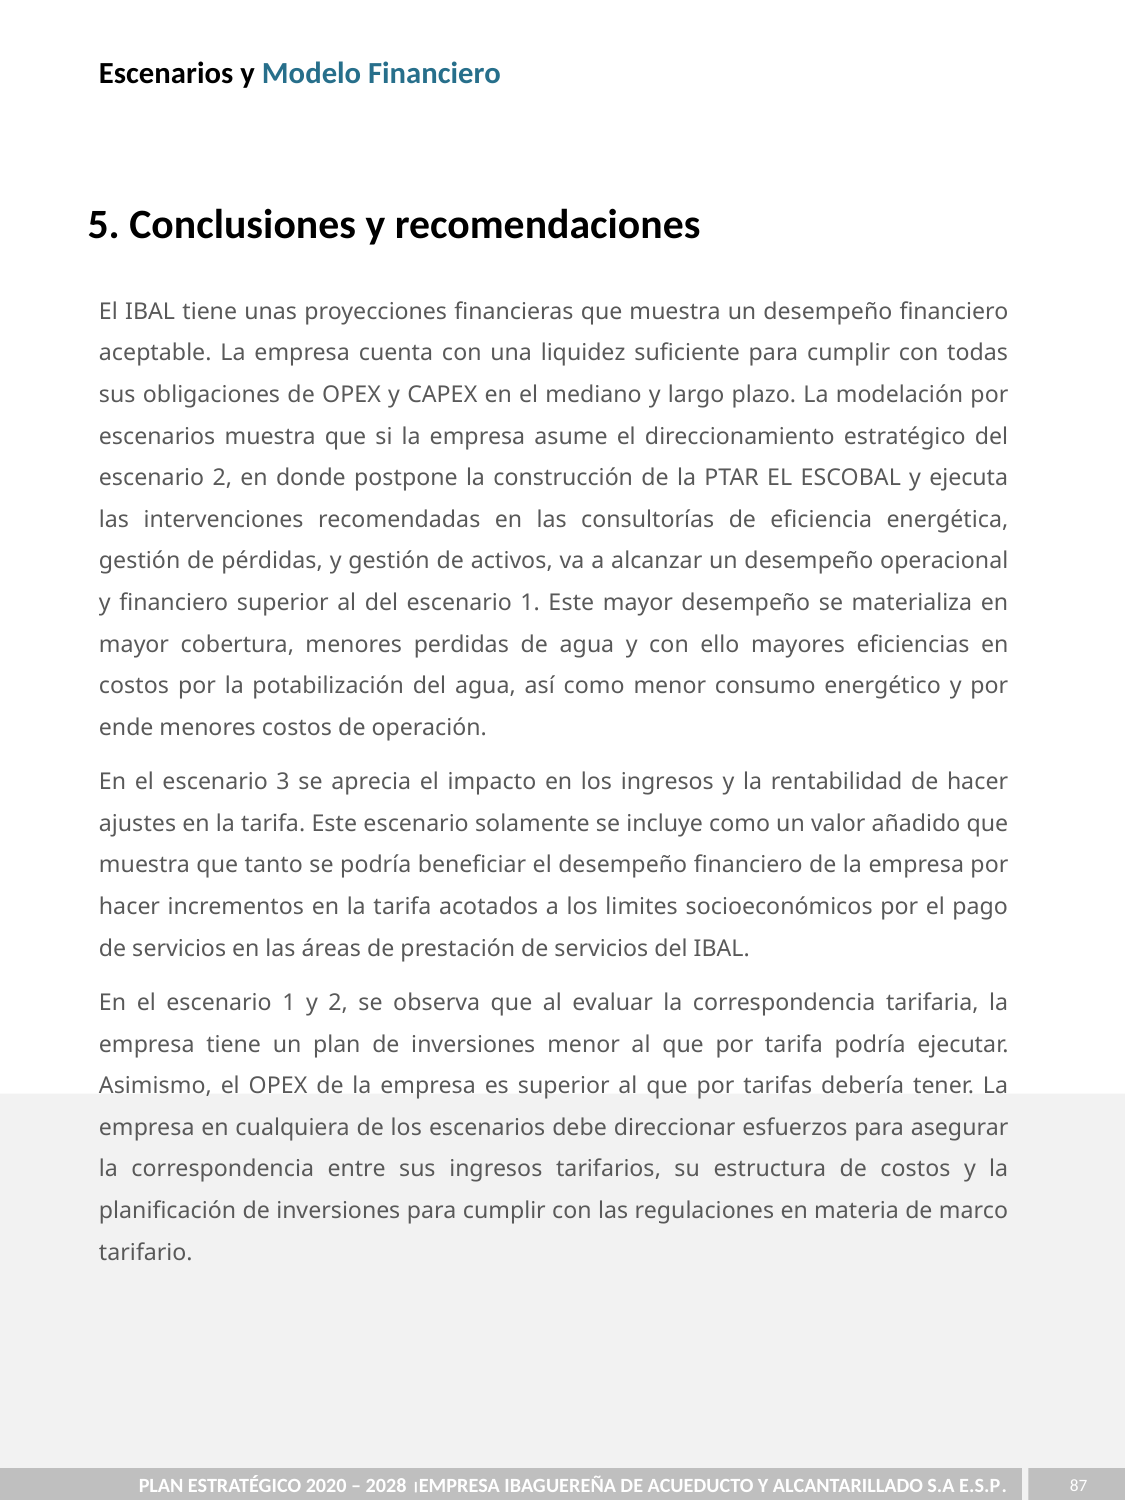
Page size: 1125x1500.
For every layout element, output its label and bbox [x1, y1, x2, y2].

text_box [76, 189, 1062, 254]
text_box [88, 274, 1022, 1327]
text_box [88, 45, 863, 97]
